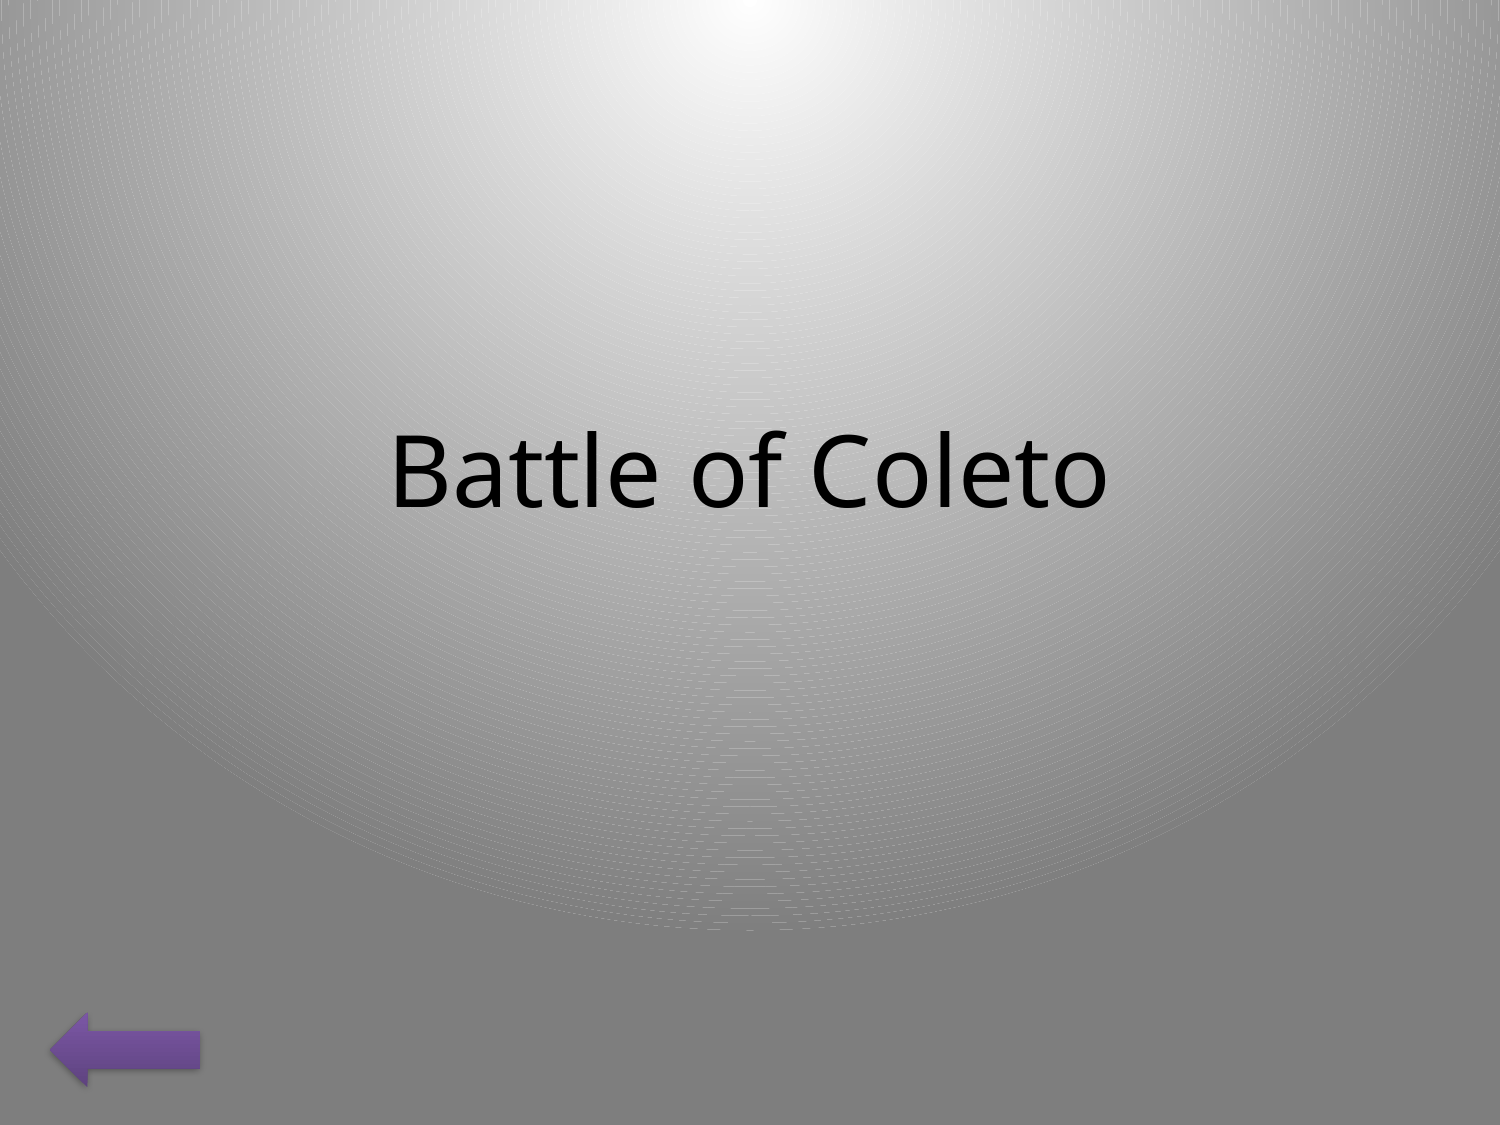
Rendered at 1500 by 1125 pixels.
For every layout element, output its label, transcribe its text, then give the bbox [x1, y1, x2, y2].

text_box Battle of Coleto [324, 399, 1200, 535]
text_box [49, 1012, 200, 1088]
